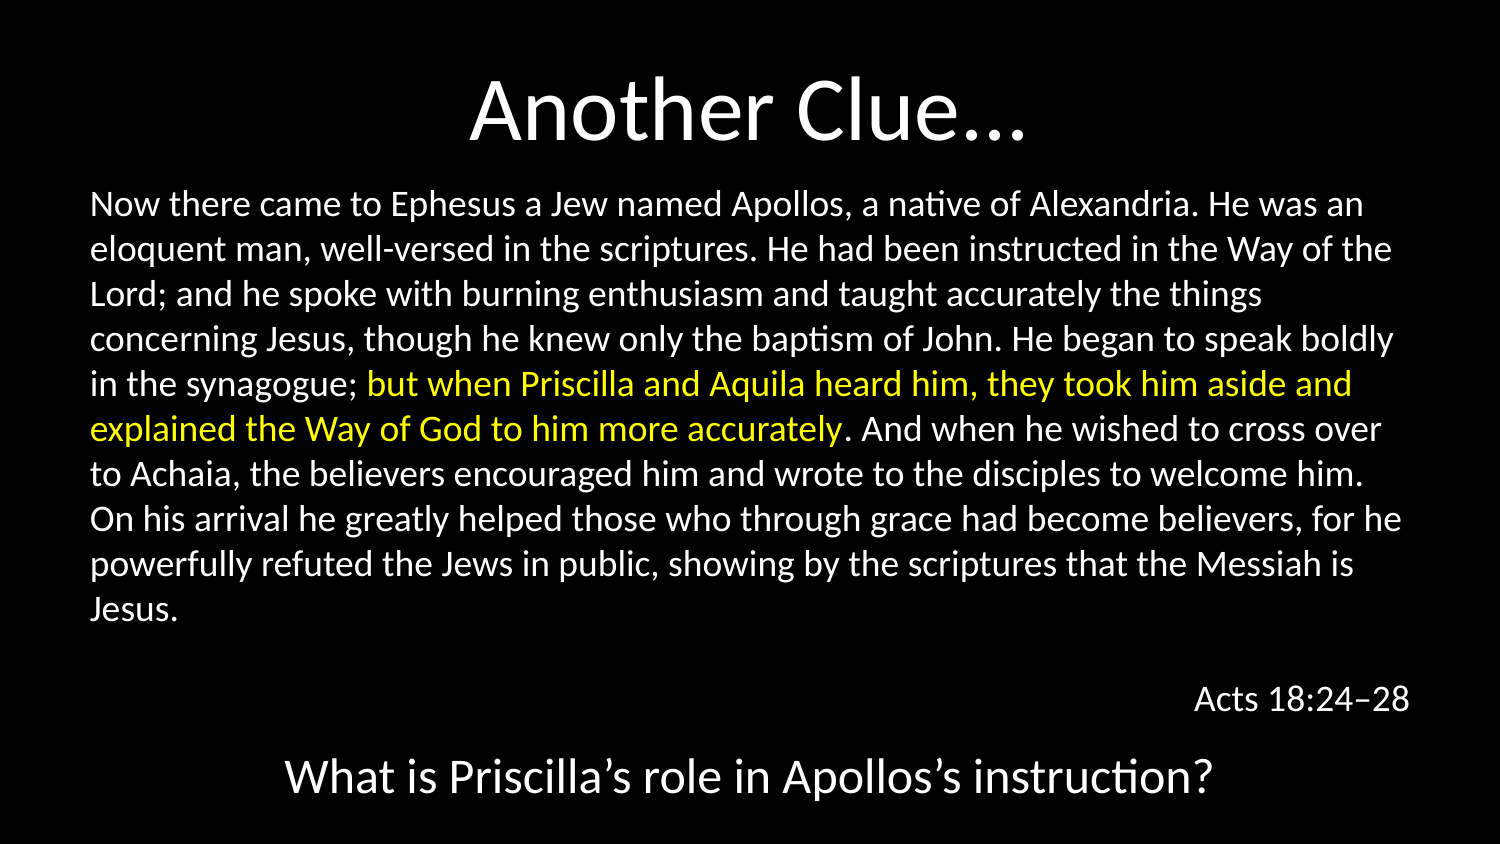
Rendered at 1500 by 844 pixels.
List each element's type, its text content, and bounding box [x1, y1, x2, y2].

text_box What is Priscilla’s role in Apollos’s instruction? [74, 736, 1425, 812]
title Another Clue... [75, 33, 1425, 171]
text_box Now there came to Ephesus a Jew named Apollos, a native of Alexandria. He was an eloquent man, well-versed in the scriptures. He had been instructed in the Way of the Lord; and he spoke with burning enthusiasm and taught accurately the things concerning Jesus, though he knew only the baptism of John. He began to speak boldly in the synagogue; but when Priscilla and Aquila heard him, they took him aside and explained the Way of God to him more accurately. And when he wished to cross over to Achaia, the believers encouraged him and wrote to the disciples to welcome him. On his arrival he greatly helped those who through grace had become believers, for he powerfully refuted the Jews in public, showing by the scriptures that the Messiah is Jesus. Acts 18:24–28 [74, 171, 1425, 727]
